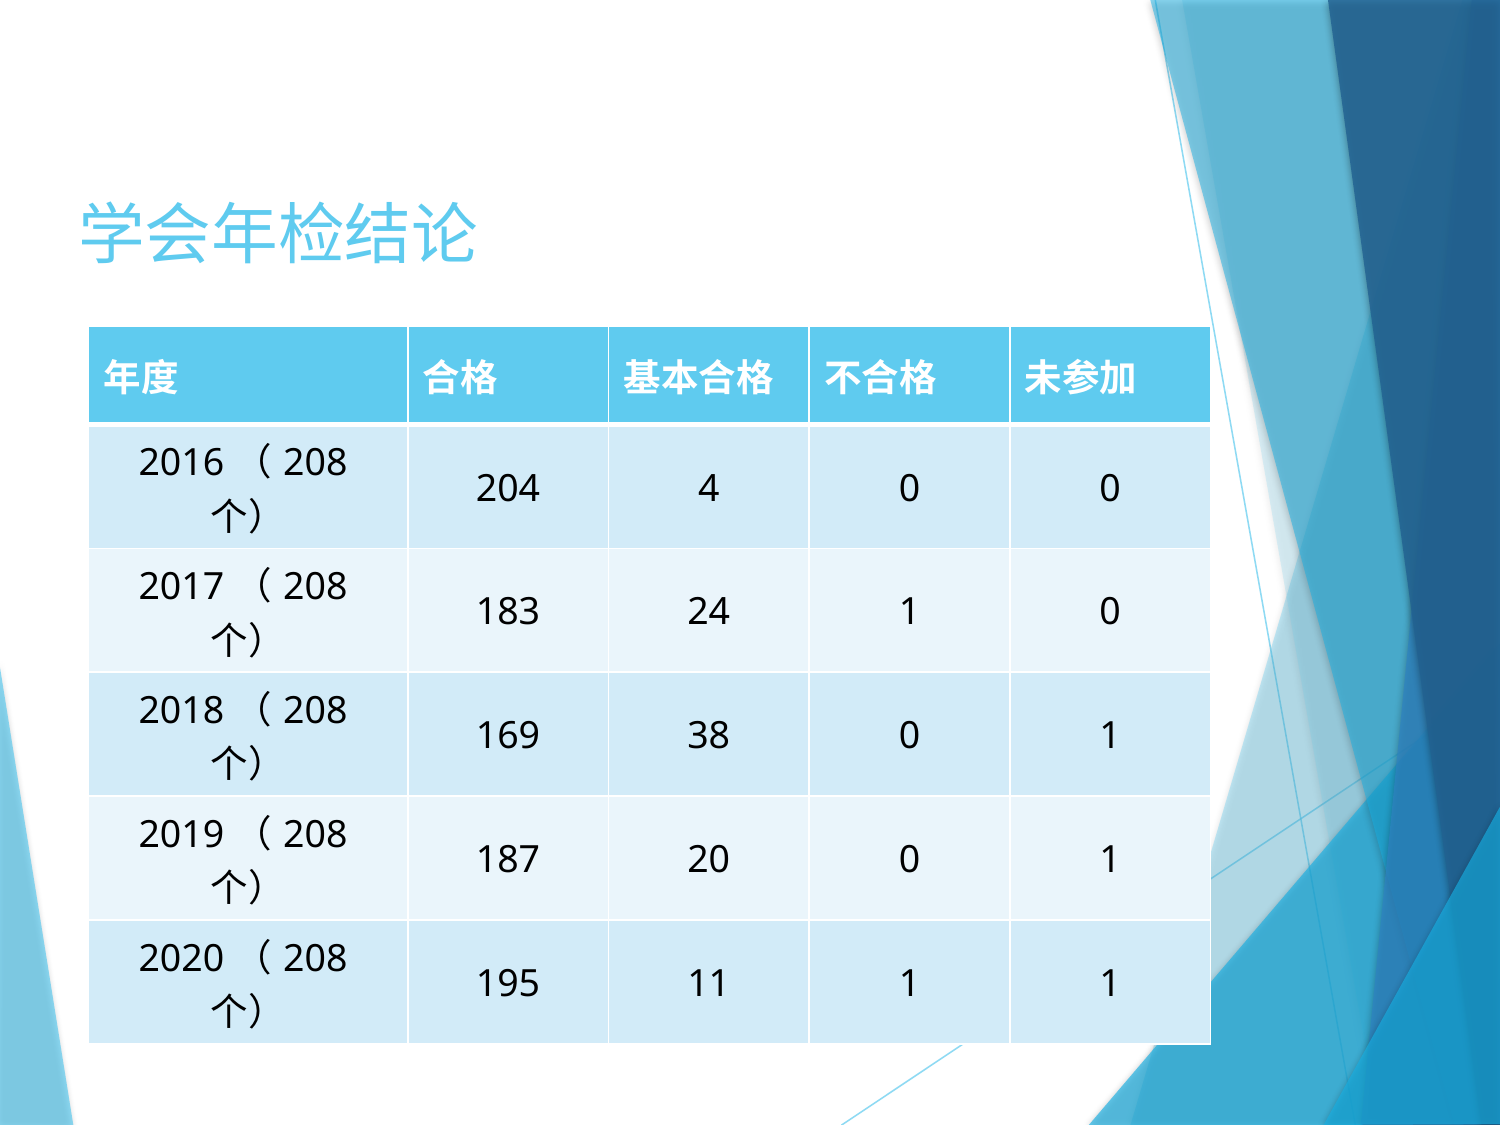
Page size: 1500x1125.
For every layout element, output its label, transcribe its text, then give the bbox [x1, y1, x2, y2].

table_cell 0 [810, 673, 1009, 795]
table_cell 2017（208个） [89, 549, 407, 671]
table_header 年度 [89, 327, 407, 422]
table_cell 4 [609, 427, 808, 548]
table_header 未参加 [1011, 327, 1210, 422]
table_cell 0 [1011, 549, 1210, 671]
table_cell 2020（208个） [89, 921, 407, 1043]
table_cell 38 [609, 673, 808, 795]
table_cell 1 [810, 921, 1009, 1043]
table_cell 0 [810, 797, 1009, 919]
table_header 合格 [409, 327, 608, 422]
table_cell 187 [409, 797, 608, 919]
table_cell 204 [409, 427, 608, 548]
table_cell 1 [1011, 921, 1210, 1043]
table_cell 24 [609, 549, 808, 671]
table_cell 0 [1011, 427, 1210, 548]
table_cell 183 [409, 549, 608, 671]
table_cell 1 [1011, 673, 1210, 795]
table_cell 0 [810, 427, 1009, 548]
table_cell 195 [409, 921, 608, 1043]
table_cell 2019（208个） [89, 797, 407, 919]
table_cell 20 [609, 797, 808, 919]
table_header 不合格 [810, 327, 1009, 422]
table_cell 1 [810, 549, 1009, 671]
table_cell 2016（208个） [89, 427, 407, 548]
table_cell 11 [609, 921, 808, 1043]
table_header 基本合格 [609, 327, 808, 422]
table_cell 1 [1011, 797, 1210, 919]
title 学会年检结论 [63, 184, 1414, 303]
table_cell 169 [409, 673, 608, 795]
table_cell 2018（208个） [89, 673, 407, 795]
